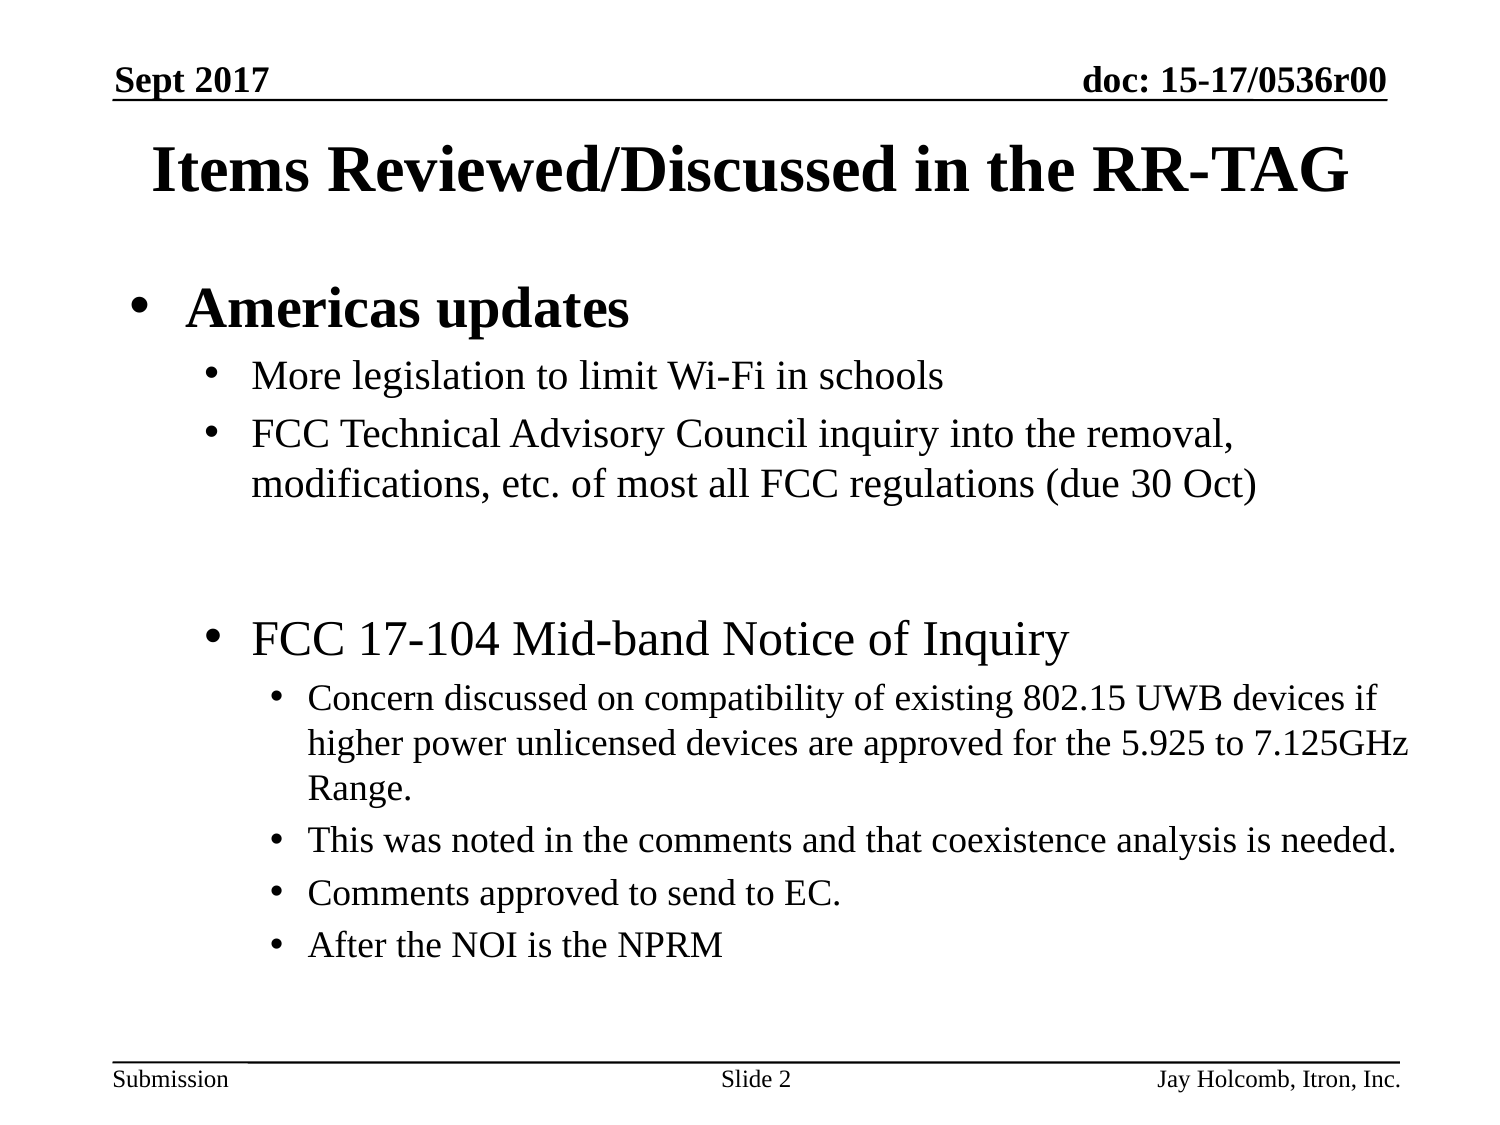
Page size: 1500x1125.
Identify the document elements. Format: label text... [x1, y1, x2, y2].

slide_number Slide 2 [712, 1063, 800, 1093]
title Items Reviewed/Discussed in the RR-TAG [114, 77, 1390, 199]
list Americas updates More legislation to limit Wi-Fi in schools FCC Technical Advisory Council inquiry into the removal, modifications, etc. of most all FCC regulations (due 30 Oct) FCC 17-104 Mid-band Notice of Inquiry Concern discussed on compatibility of existing 802.15 UWB devices if higher power unlicensed devices are approved for the 5.925 to 7.125GHz Range. This was noted in the comments and that coexistence analysis is needed. Comments approved to send to EC. After the NOI is the NPRM [114, 199, 1440, 1063]
footer Jay Holcomb, Itron, Inc. [1154, 1063, 1402, 1093]
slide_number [114, 54, 272, 77]
